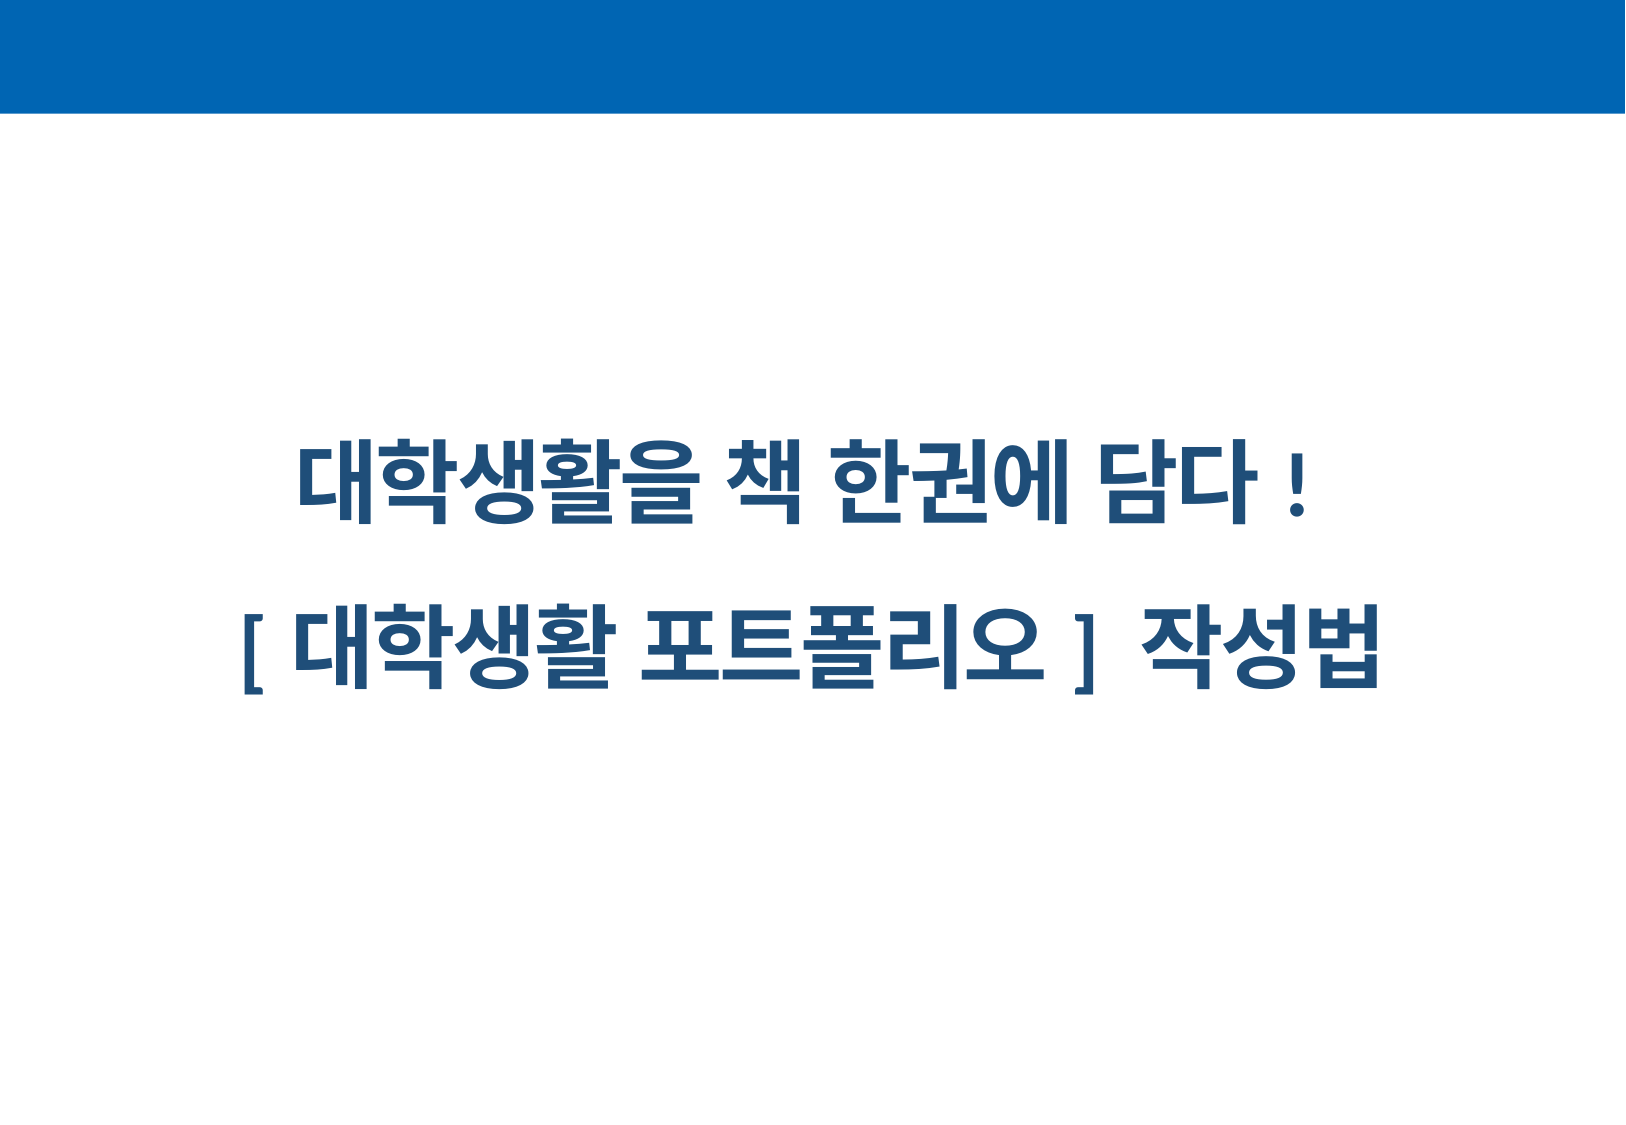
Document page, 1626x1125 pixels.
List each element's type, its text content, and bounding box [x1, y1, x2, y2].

subtitle [203, 590, 1422, 863]
title 대학생활을 책 한권에 담다! [대학생활 포트폴리오] 작성법 [121, 315, 1504, 708]
